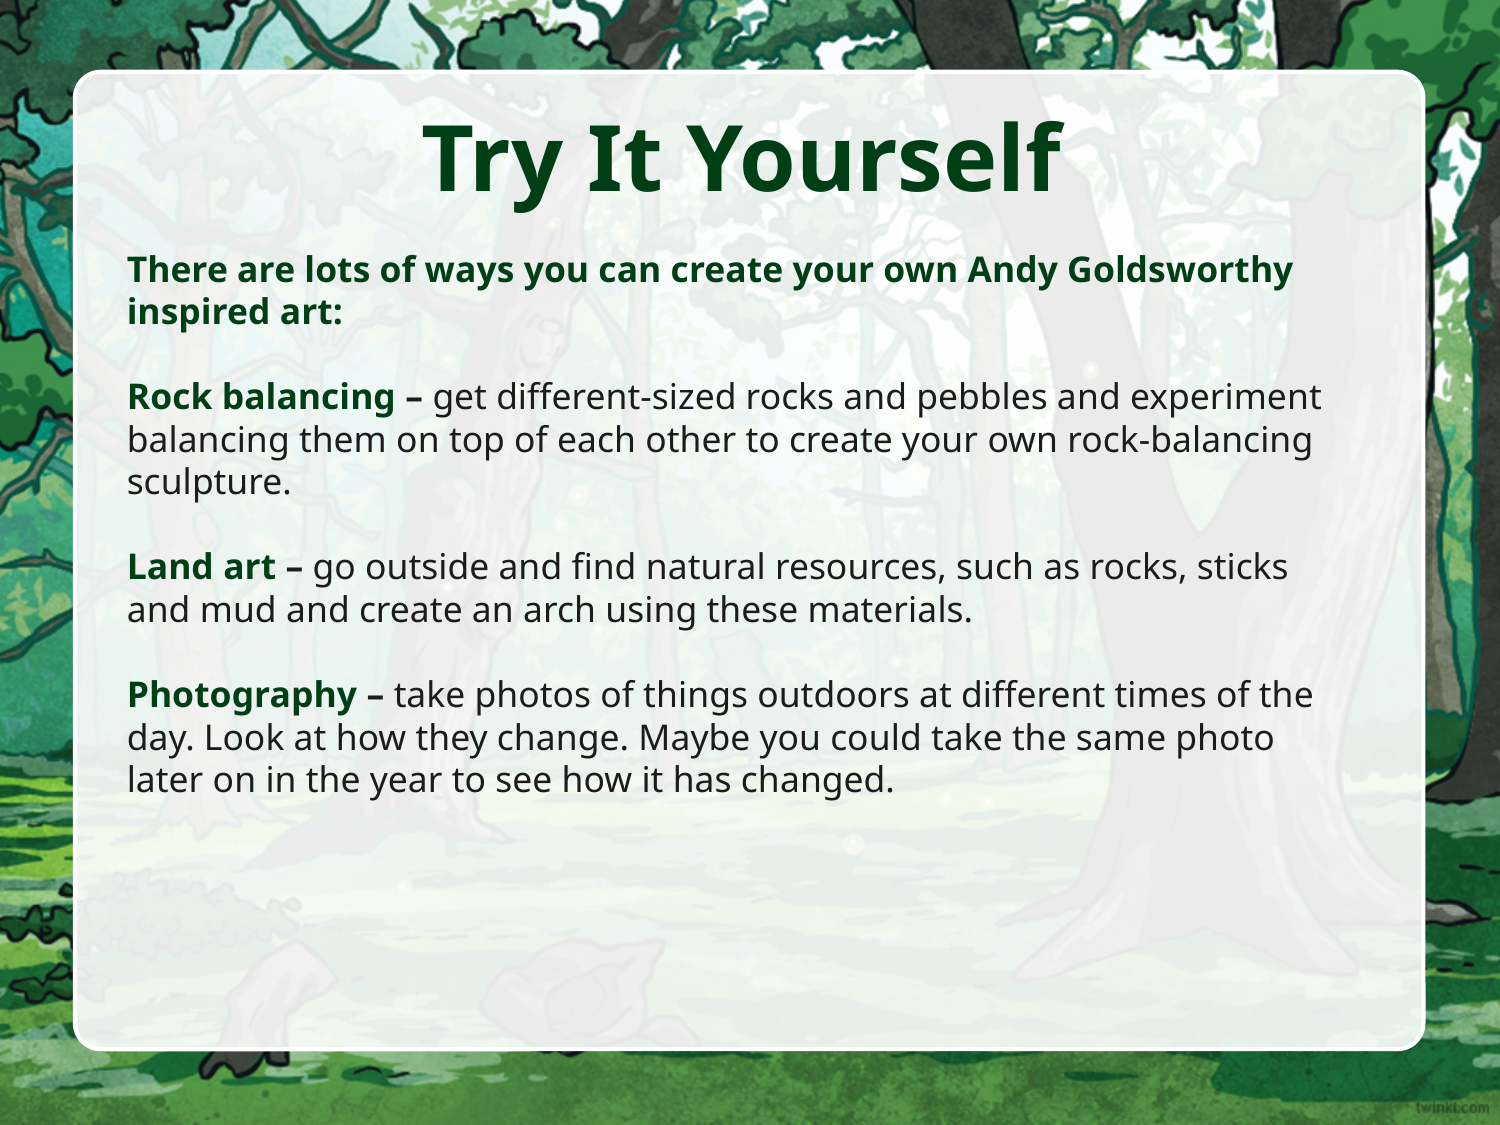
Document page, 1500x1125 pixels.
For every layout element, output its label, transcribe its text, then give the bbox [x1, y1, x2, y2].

text_box There are lots of ways you can create your own Andy Goldsworthy inspired art: Rock balancing – get different-sized rocks and pebbles and experiment balancing them on top of each other to create your own rock-balancing sculpture. Land art – go outside and find natural resources, such as rocks, sticks and mud and create an arch using these materials. Photography – take photos of things outdoors at different times of the day. Look at how they change. Maybe you could take the same photo later on in the year to see how it has changed. [126, 239, 1374, 807]
picture [0, 0, 1500, 1125]
text_box Try It Yourself [125, 125, 1373, 199]
